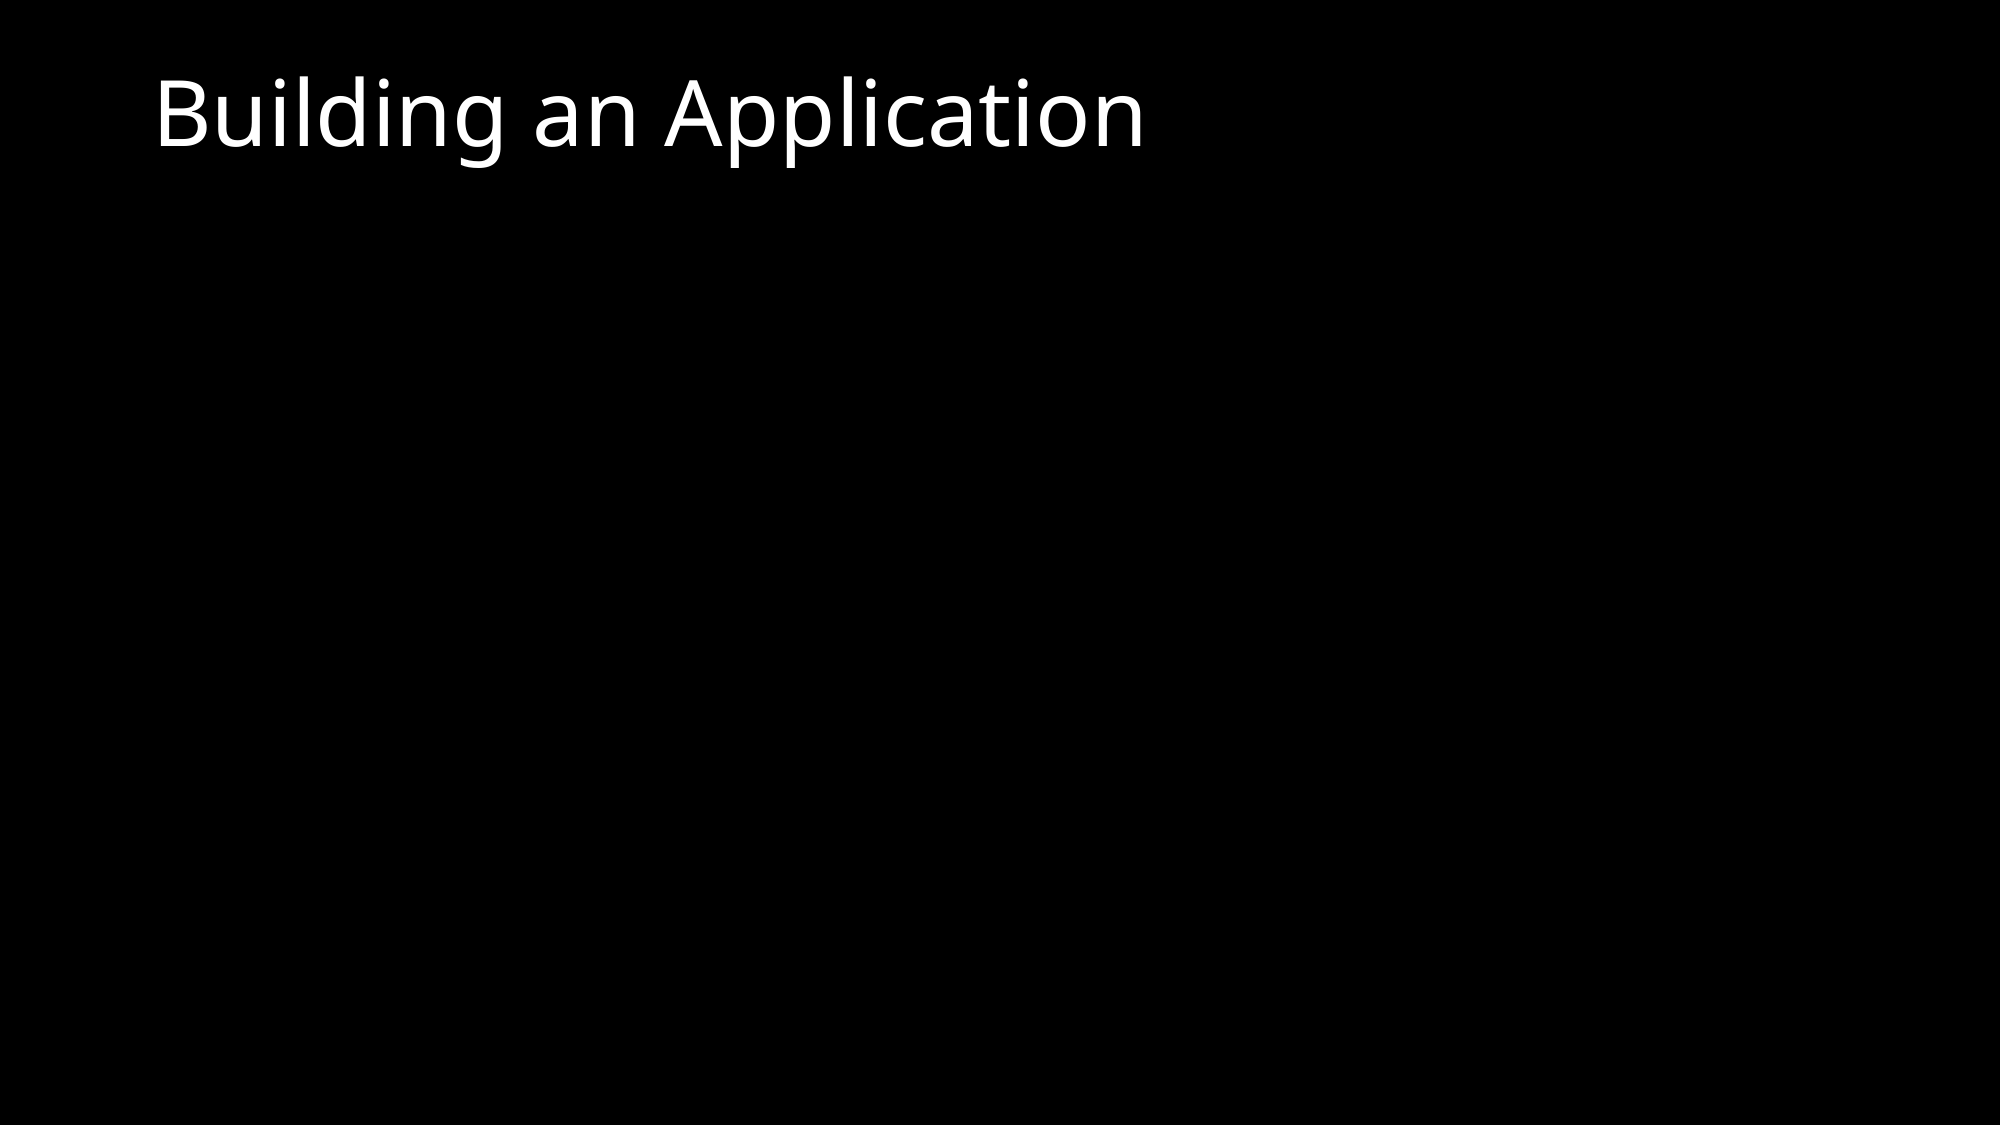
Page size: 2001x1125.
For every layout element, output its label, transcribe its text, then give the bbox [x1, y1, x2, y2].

title Building an Application [137, 59, 1863, 188]
